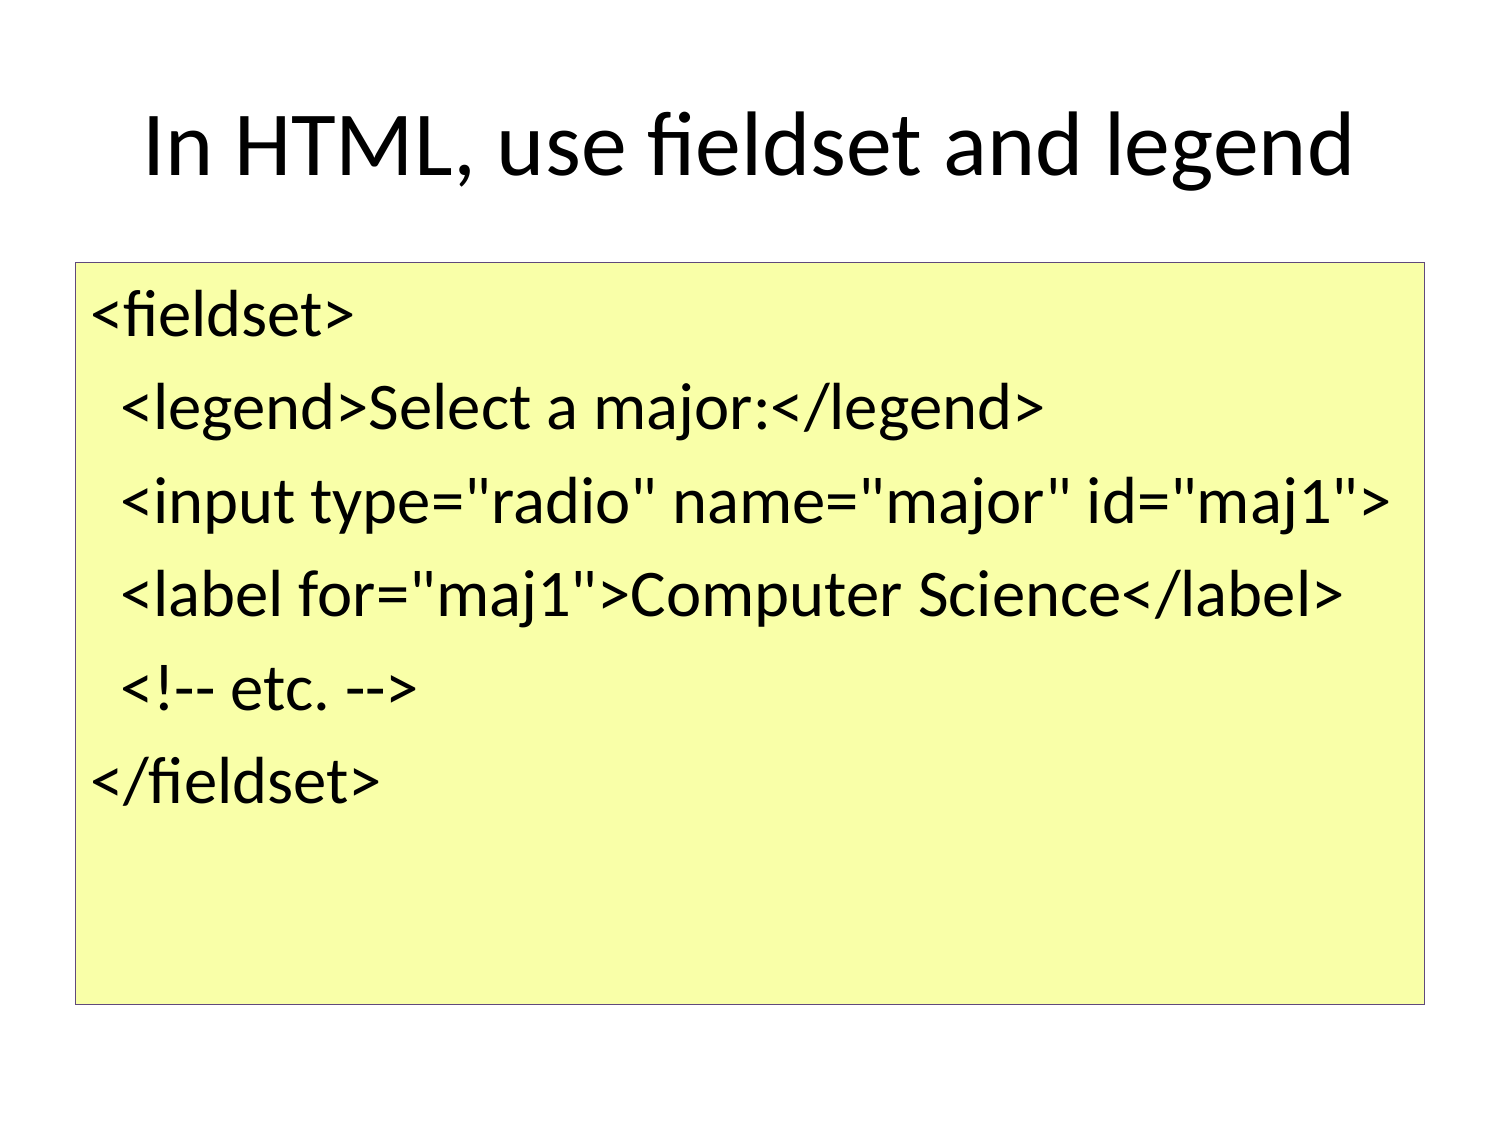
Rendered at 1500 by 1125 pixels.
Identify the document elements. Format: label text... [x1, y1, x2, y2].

title In HTML, use fieldset and legend [75, 45, 1425, 233]
list <fieldset> <legend>Select a major:</legend> <input type="radio" name="major" id="maj1"> <label for="maj1">Computer Science</label> <!-- etc. --> </fieldset> [75, 262, 1425, 1005]
